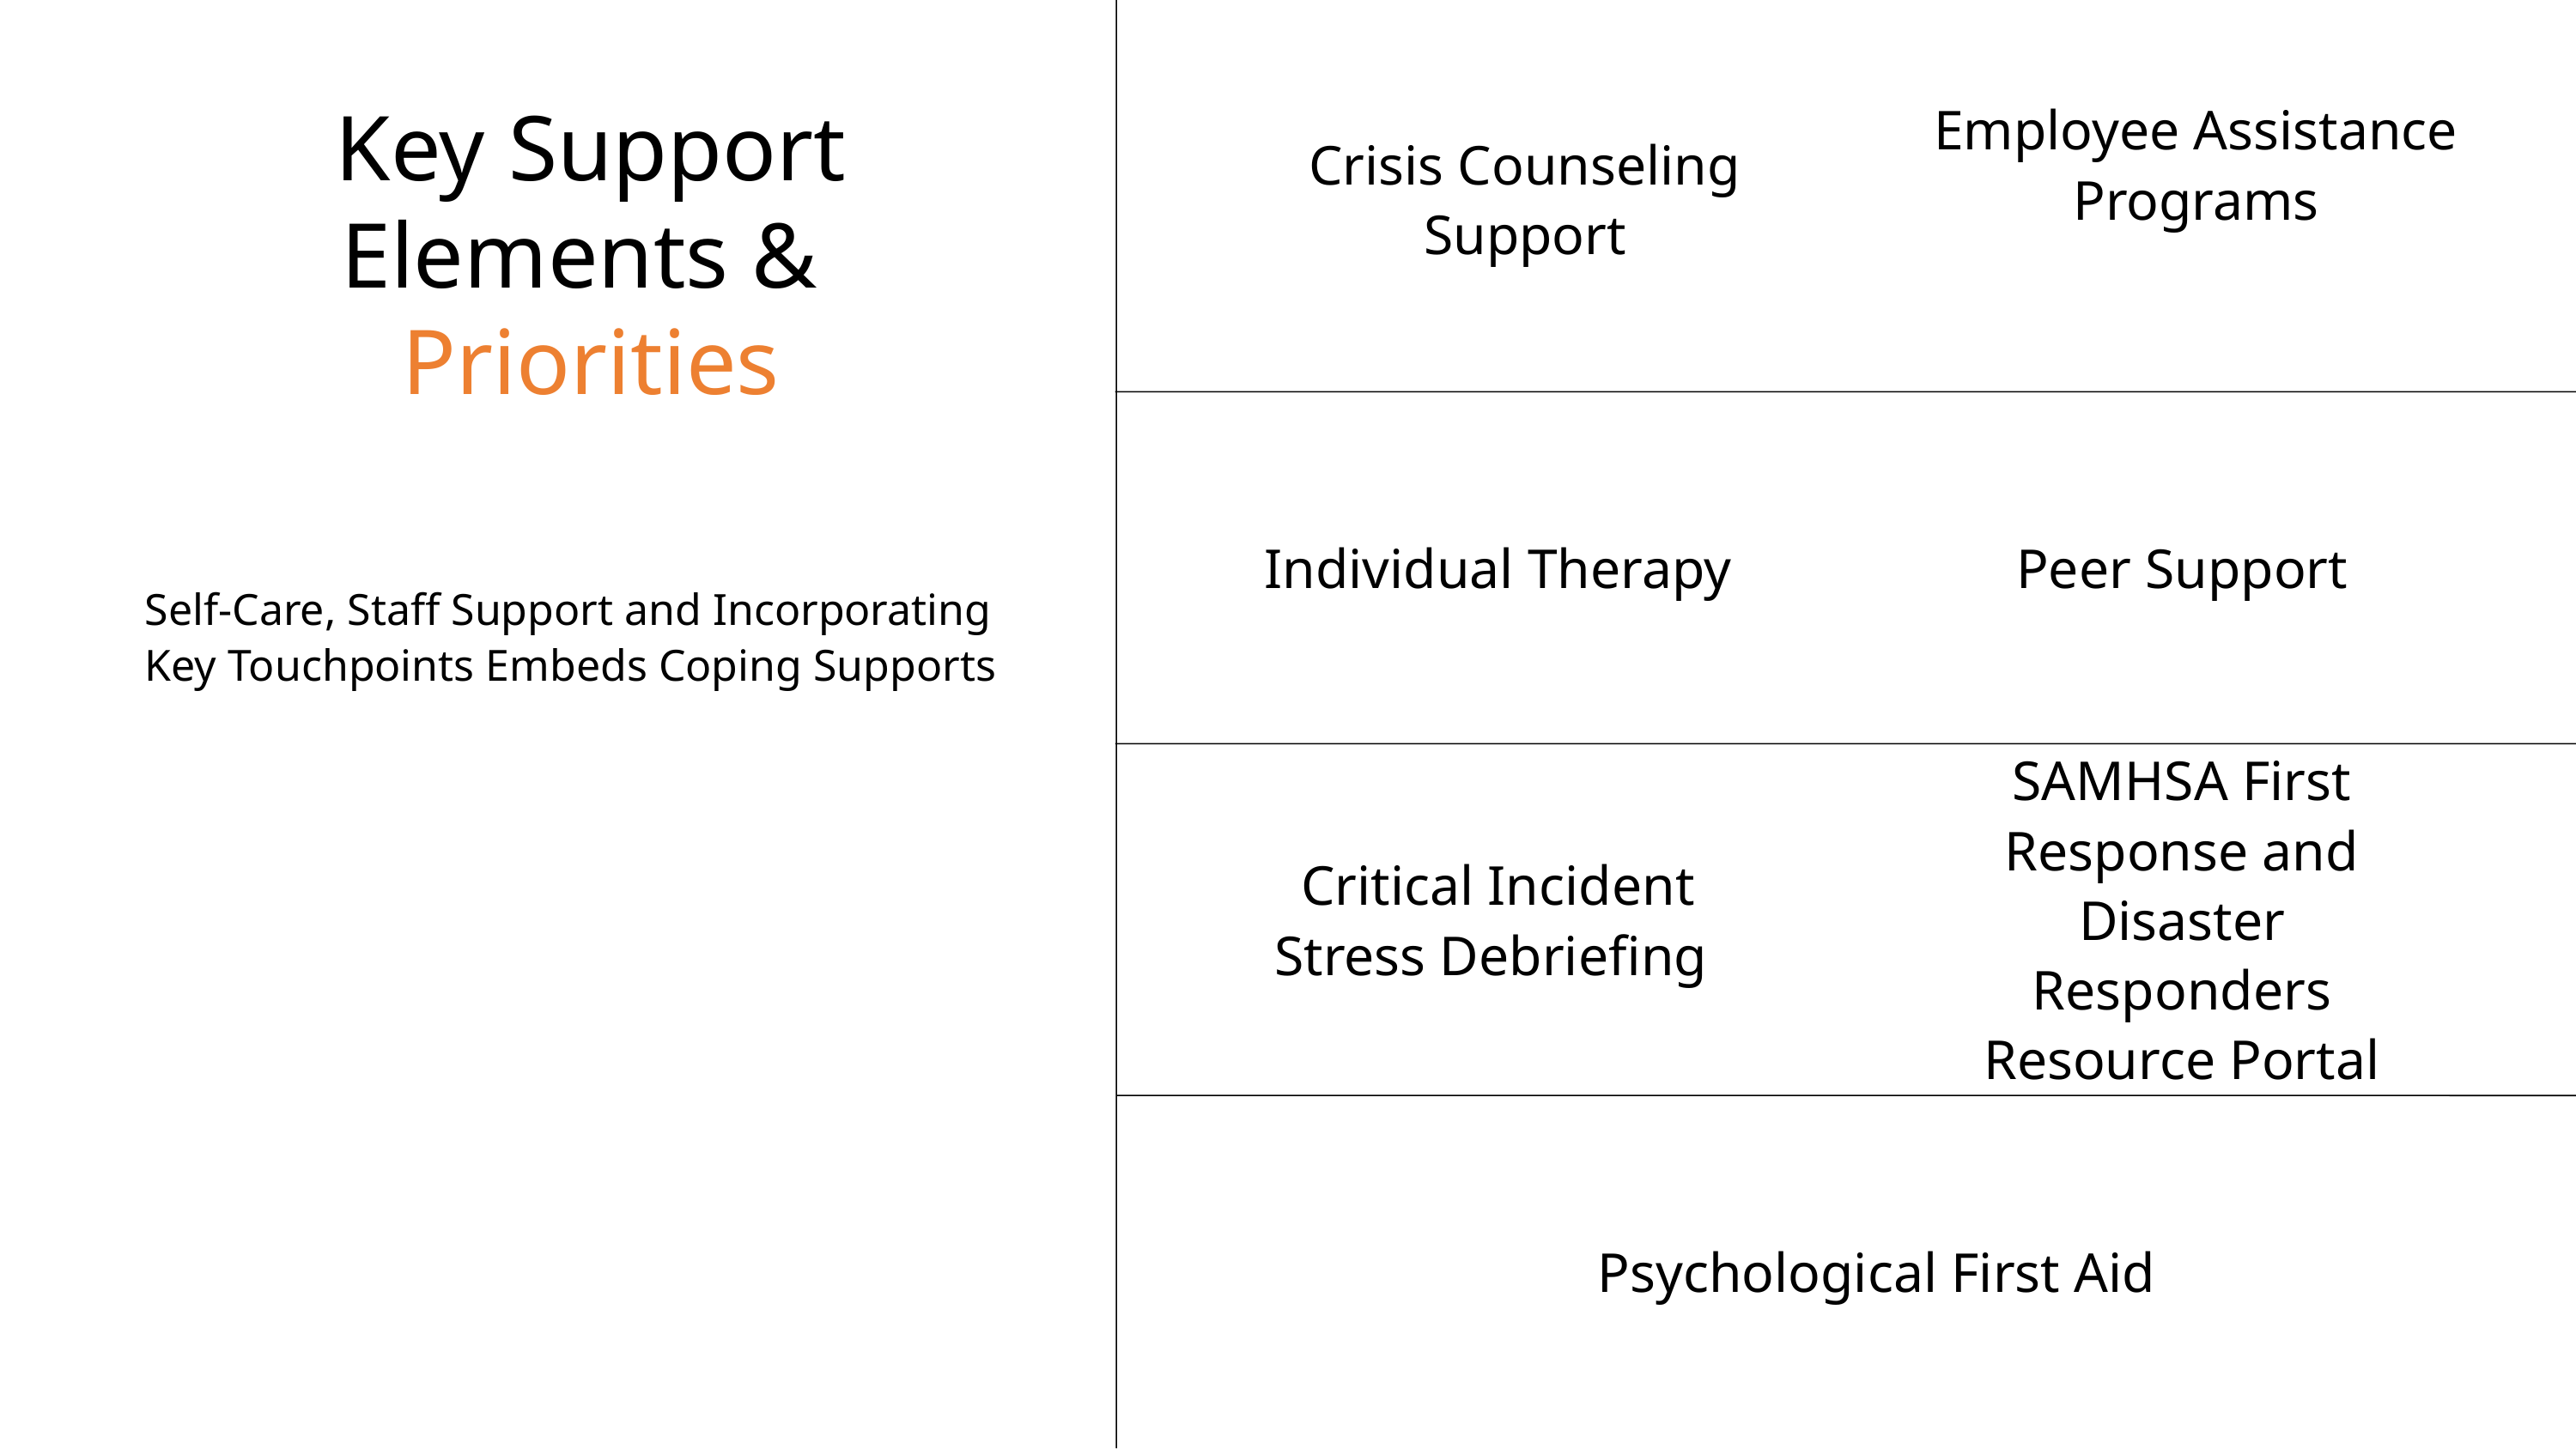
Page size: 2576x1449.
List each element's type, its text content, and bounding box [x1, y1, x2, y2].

text_box Crisis Counseling Support [1261, 125, 1789, 266]
text_box SAMHSA First Response and Disaster Responders Resource Portal [1933, 742, 2432, 1091]
text_box Critical Incident Stress Debriefing [1235, 846, 1762, 986]
text_box Employee Assistance Programs [1933, 91, 2459, 231]
text_box Individual Therapy [1235, 529, 1762, 600]
text_box Peer Support [1933, 529, 2432, 600]
text_box Psychological First Aid [1387, 1233, 2366, 1303]
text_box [144, 90, 1038, 688]
